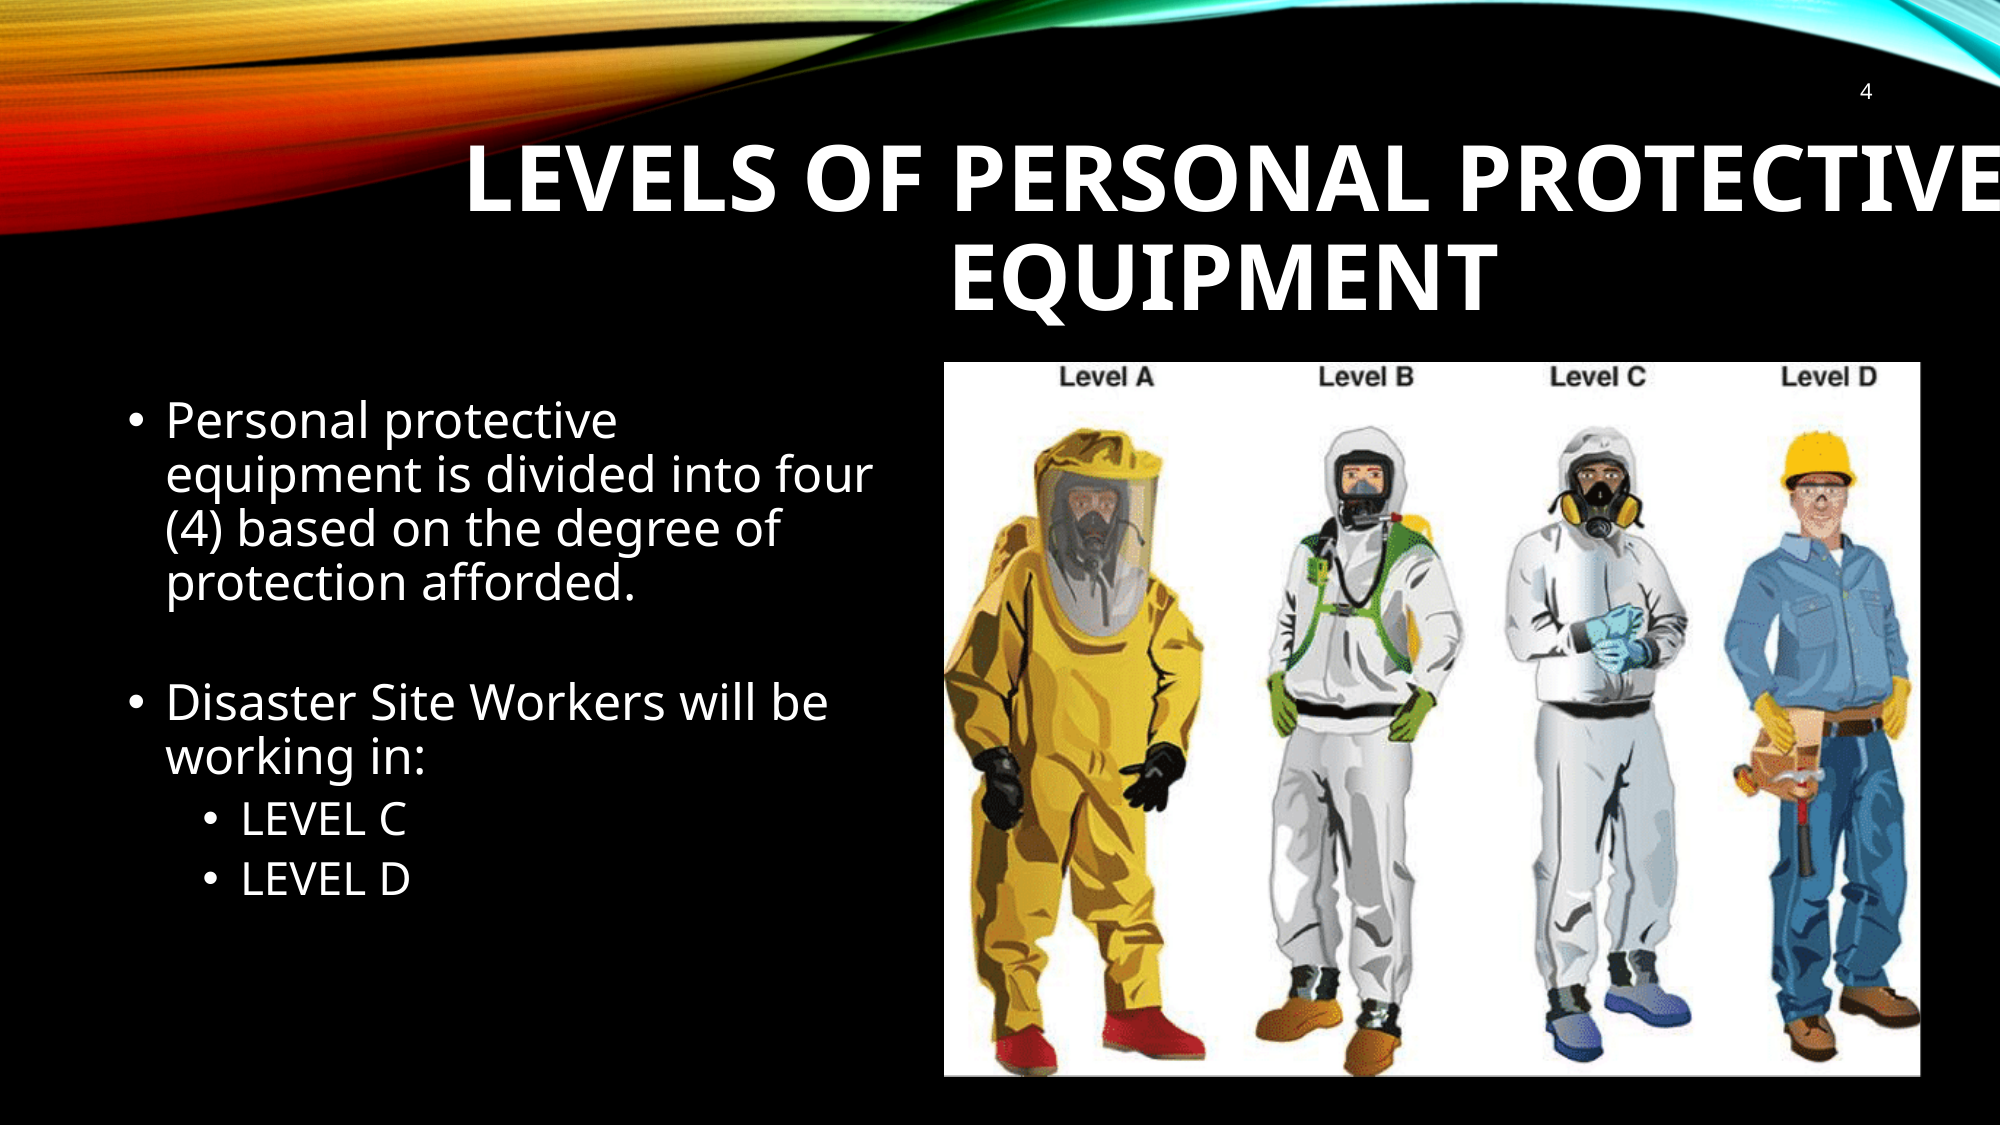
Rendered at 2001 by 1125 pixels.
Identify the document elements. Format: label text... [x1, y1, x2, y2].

picture [944, 362, 1922, 1077]
slide_number 4 [1437, 62, 1888, 123]
title Levels of Personal Protective Equipment [279, 134, 2000, 338]
picture [0, 0, 2000, 237]
list Personal protective equipment is divided into four (4) based on the degree of protection afforded. Disaster Site Workers will be working in: LEVEL C LEVEL D [112, 387, 898, 1021]
